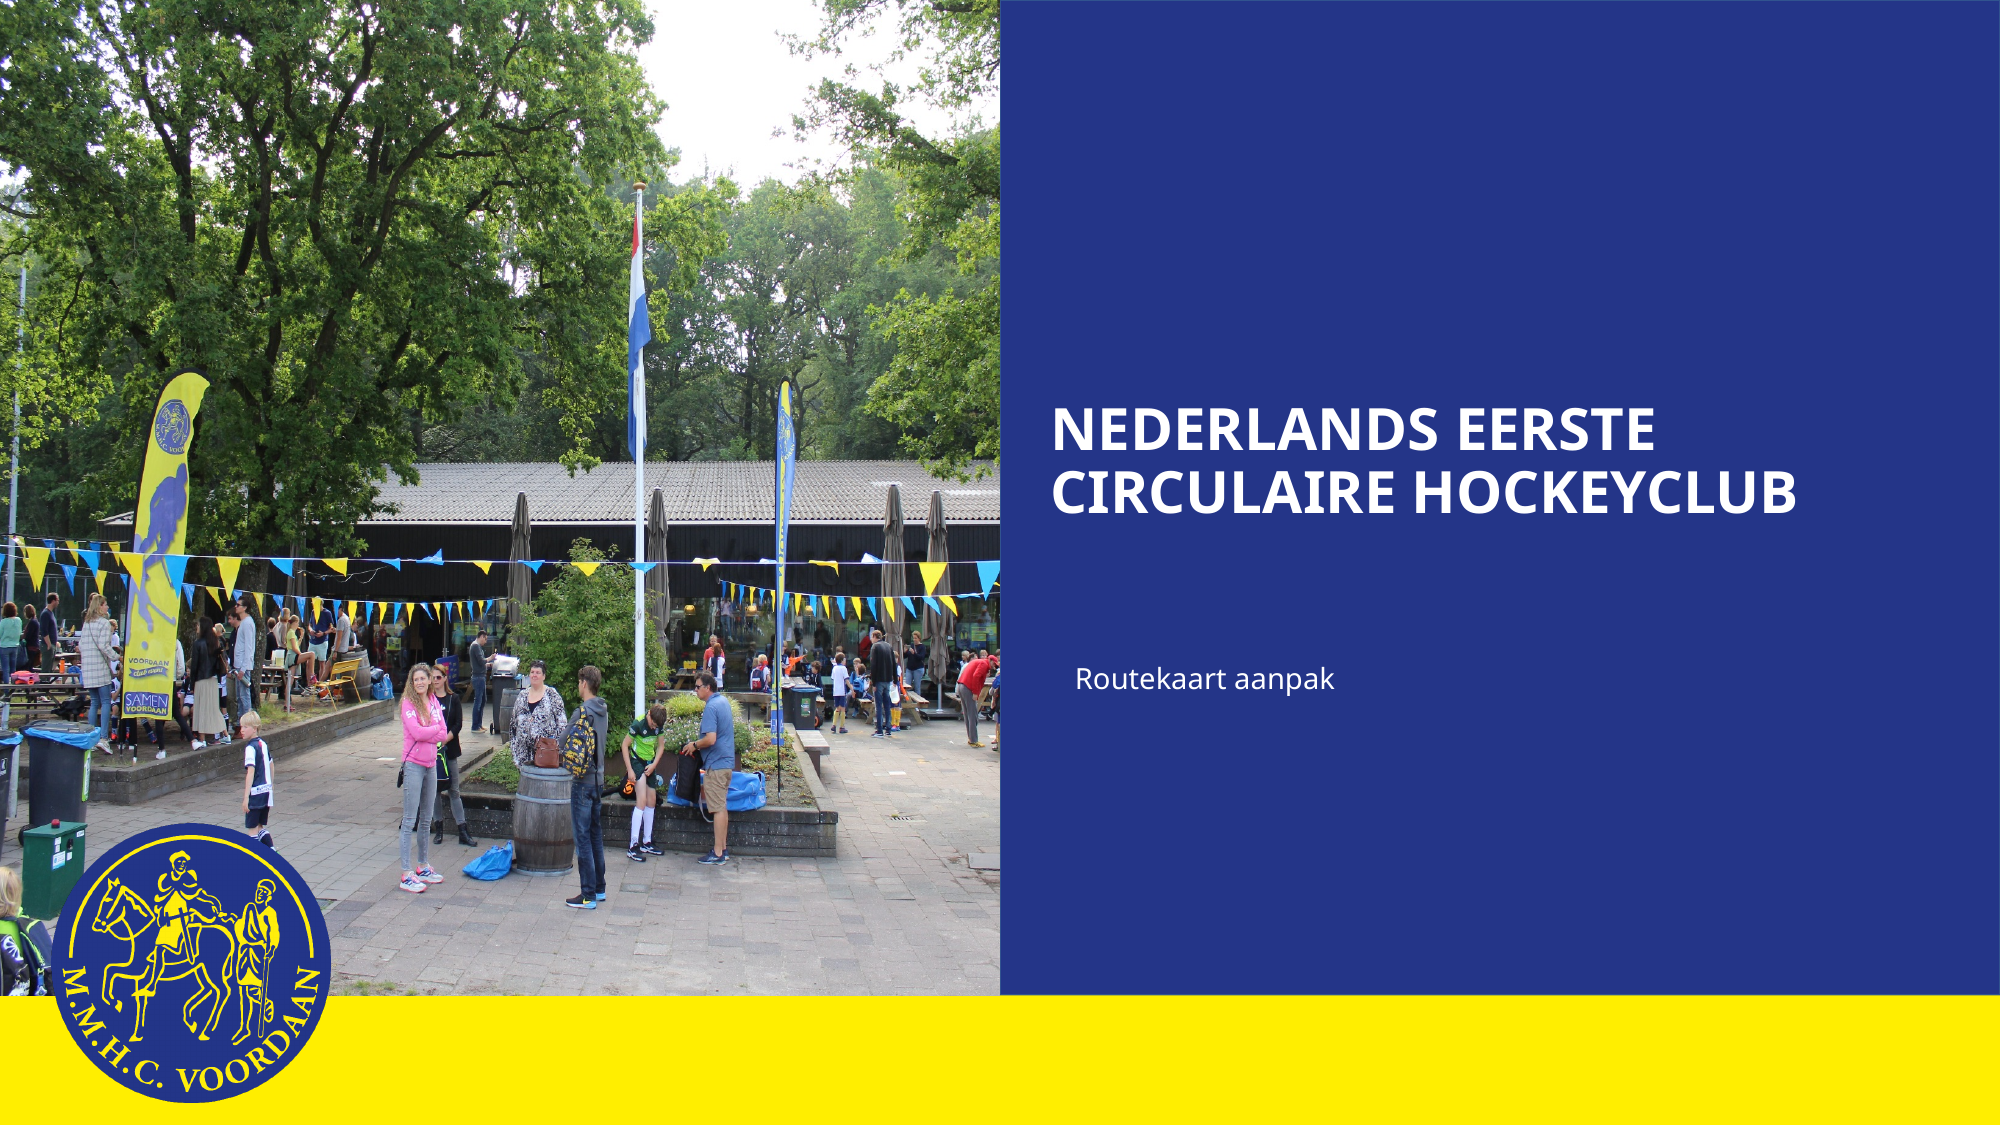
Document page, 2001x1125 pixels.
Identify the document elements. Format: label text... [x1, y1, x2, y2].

text_box [1015, 469, 1897, 618]
picture [0, 0, 1001, 1103]
text_box Routekaart aanpak [1059, 656, 1896, 838]
text_box [1002, 0, 2000, 995]
text_box [0, 995, 2000, 1125]
text_box NEDERLANDS EERSTE CIRCULAIRE HOCKEYCLUB [1035, 392, 1916, 657]
